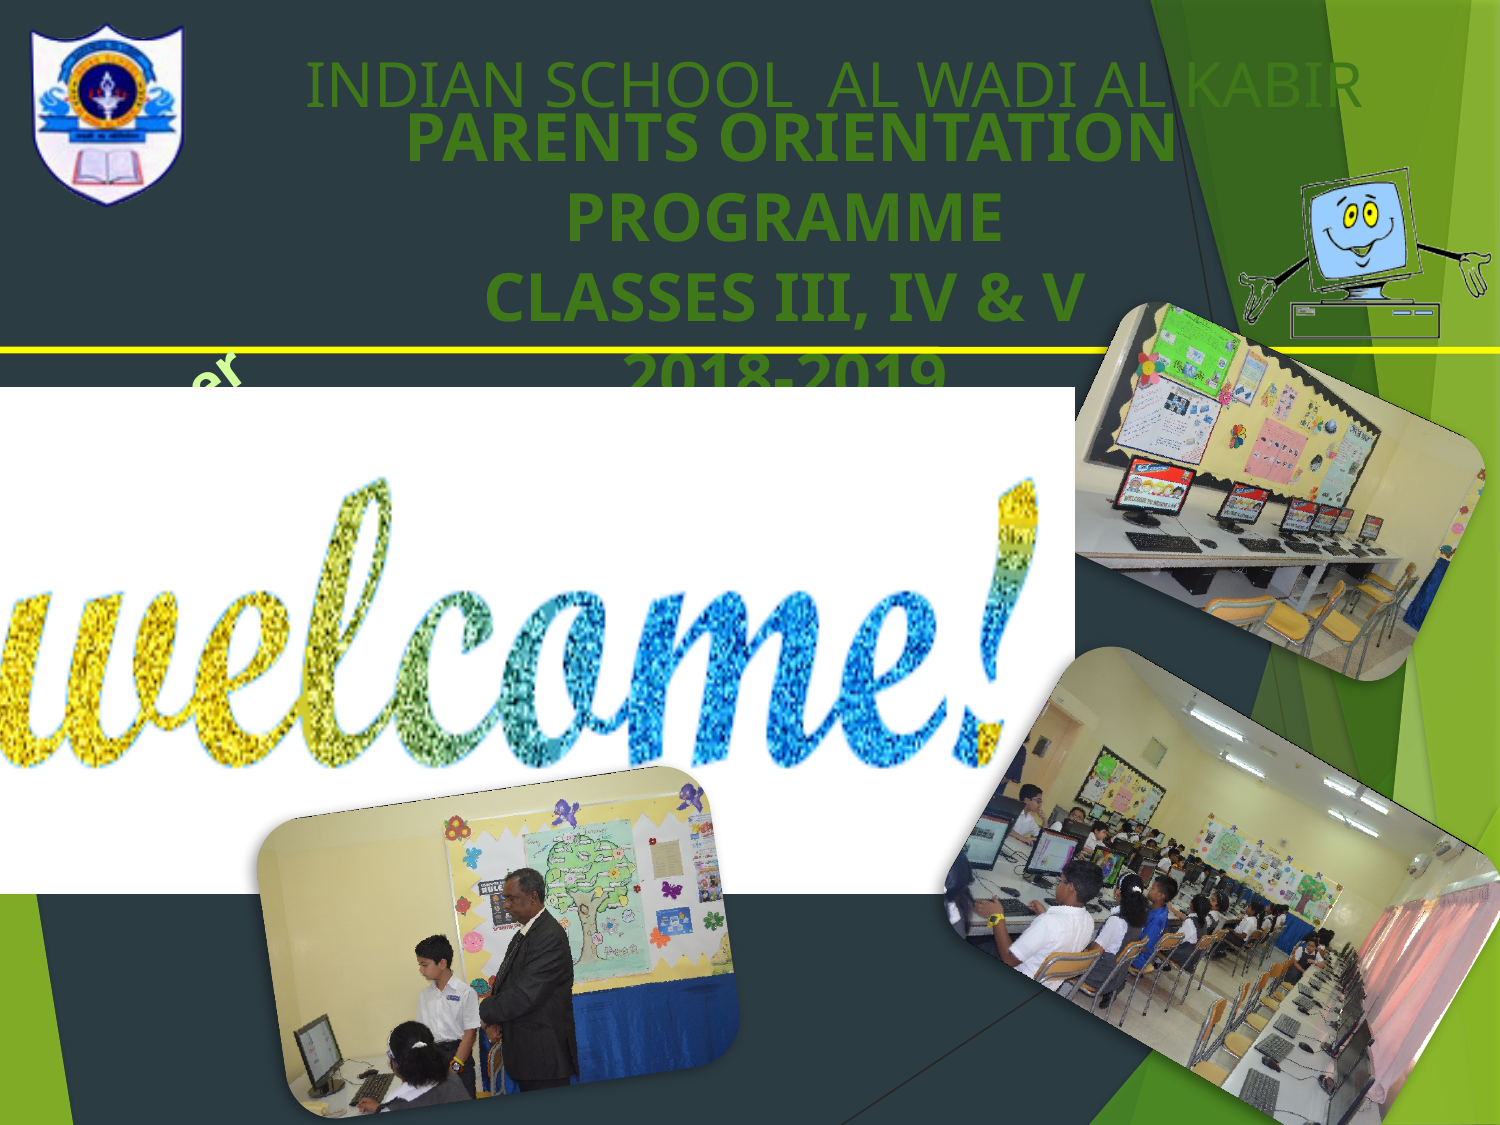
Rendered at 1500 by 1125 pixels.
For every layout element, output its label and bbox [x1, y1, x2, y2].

picture [0, 137, 1500, 1125]
picture [21, 13, 199, 216]
